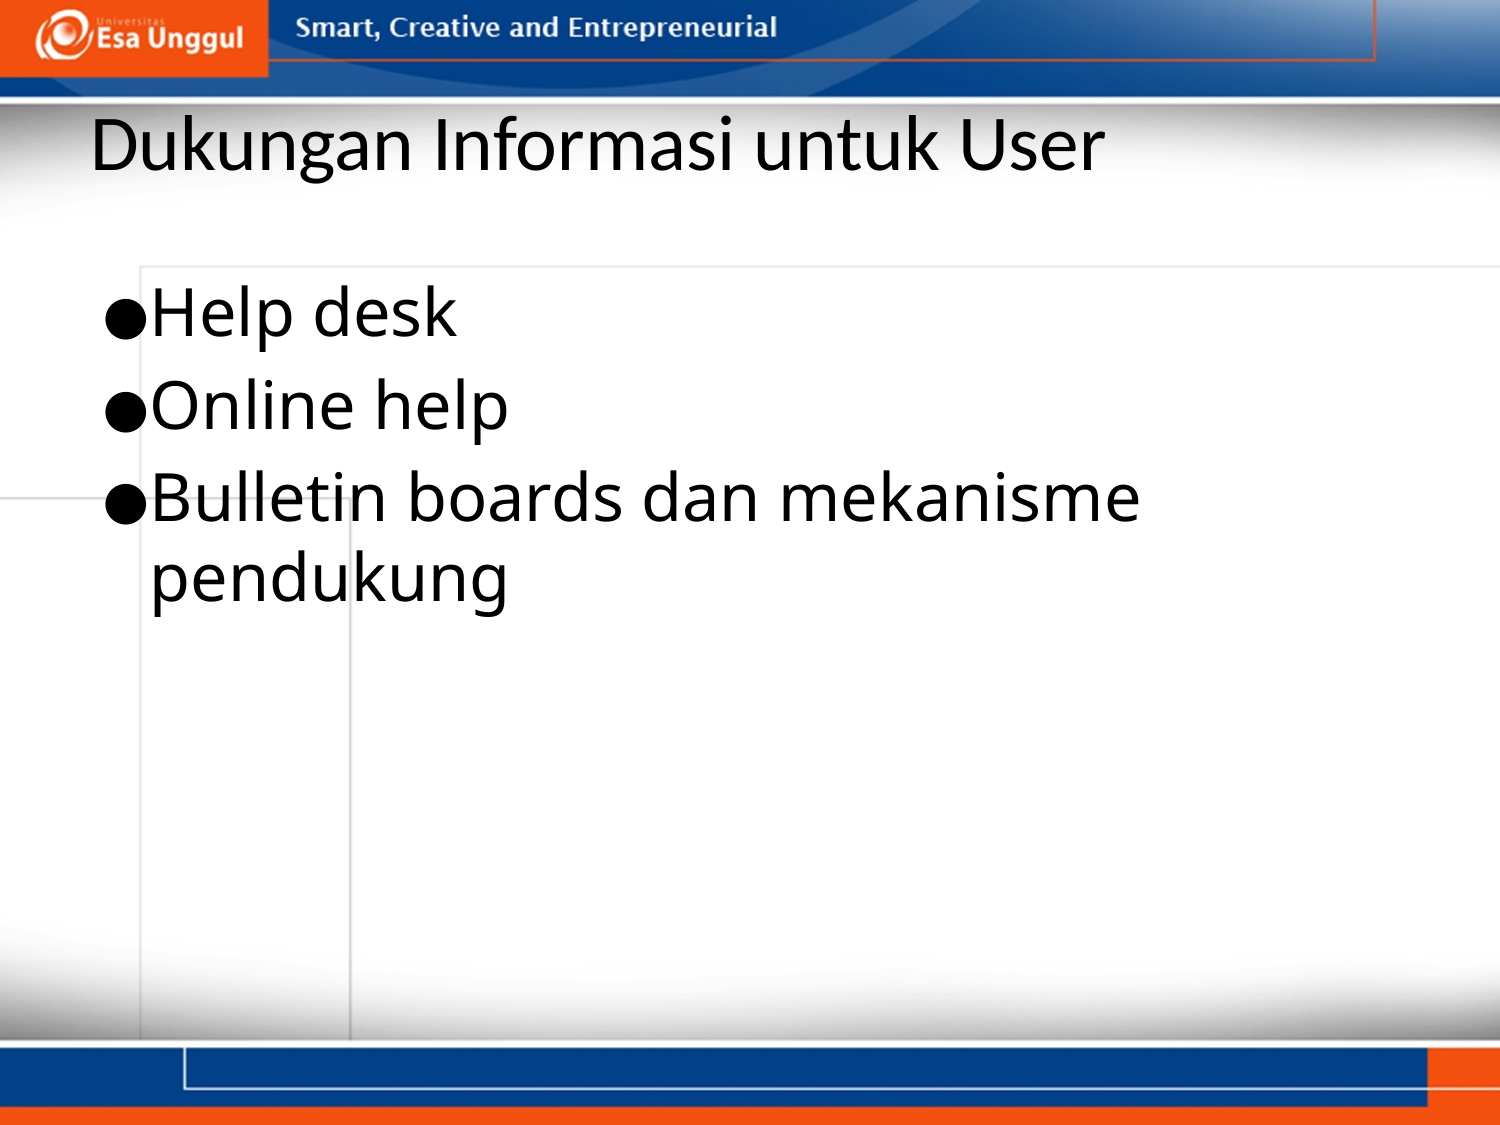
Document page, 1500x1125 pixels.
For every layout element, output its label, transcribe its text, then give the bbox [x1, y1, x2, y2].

title Dukungan Informasi untuk User [75, 45, 1425, 233]
picture [0, 0, 1500, 1125]
list Help desk Online help Bulletin boards dan mekanisme pendukung [75, 262, 1425, 1005]
